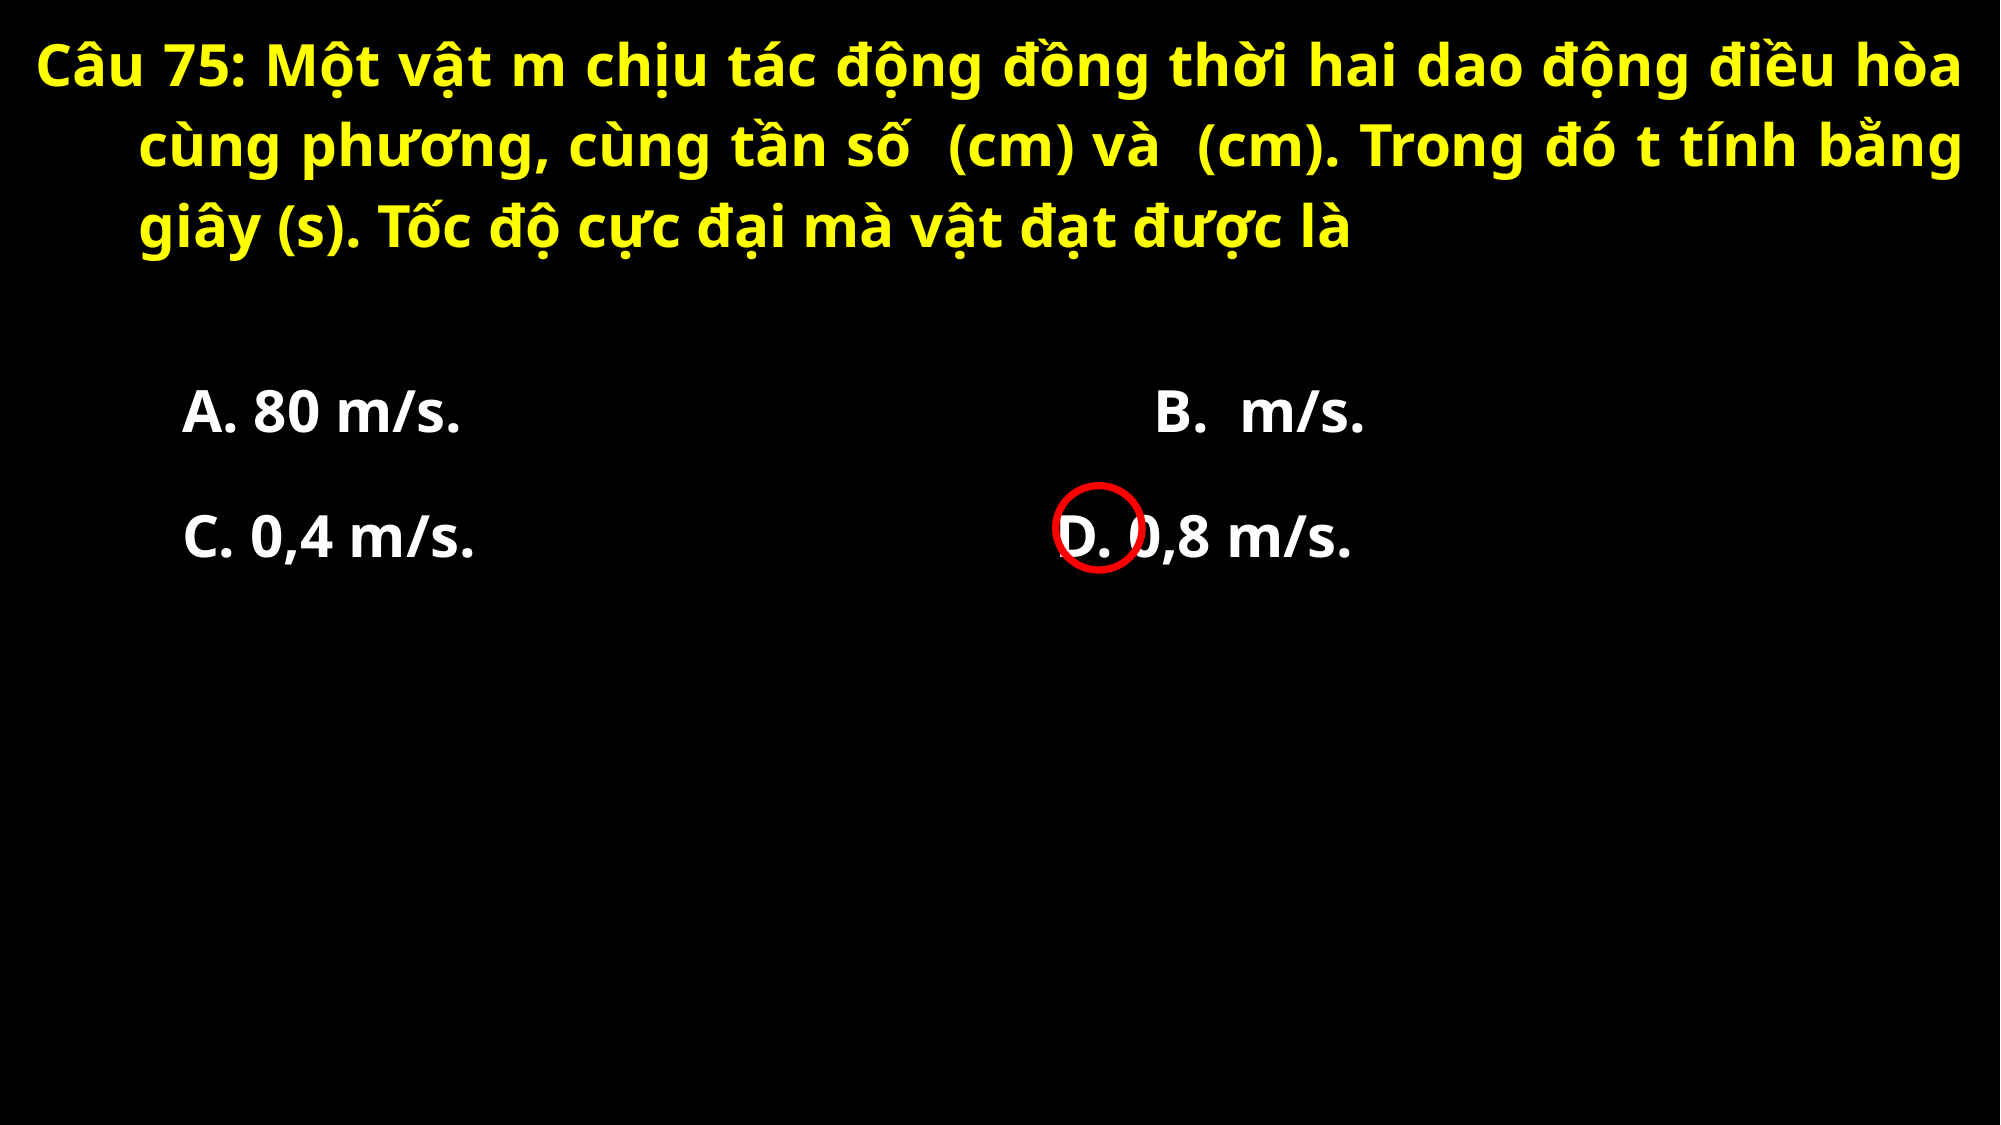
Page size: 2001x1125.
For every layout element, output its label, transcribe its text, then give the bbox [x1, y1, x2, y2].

text_box [1054, 484, 1144, 572]
text_box D. 0,8 m/s. [1040, 491, 1429, 577]
text_box C. 0,4 m/s. [167, 491, 559, 577]
text_box A. 80 m/s. [167, 366, 559, 452]
